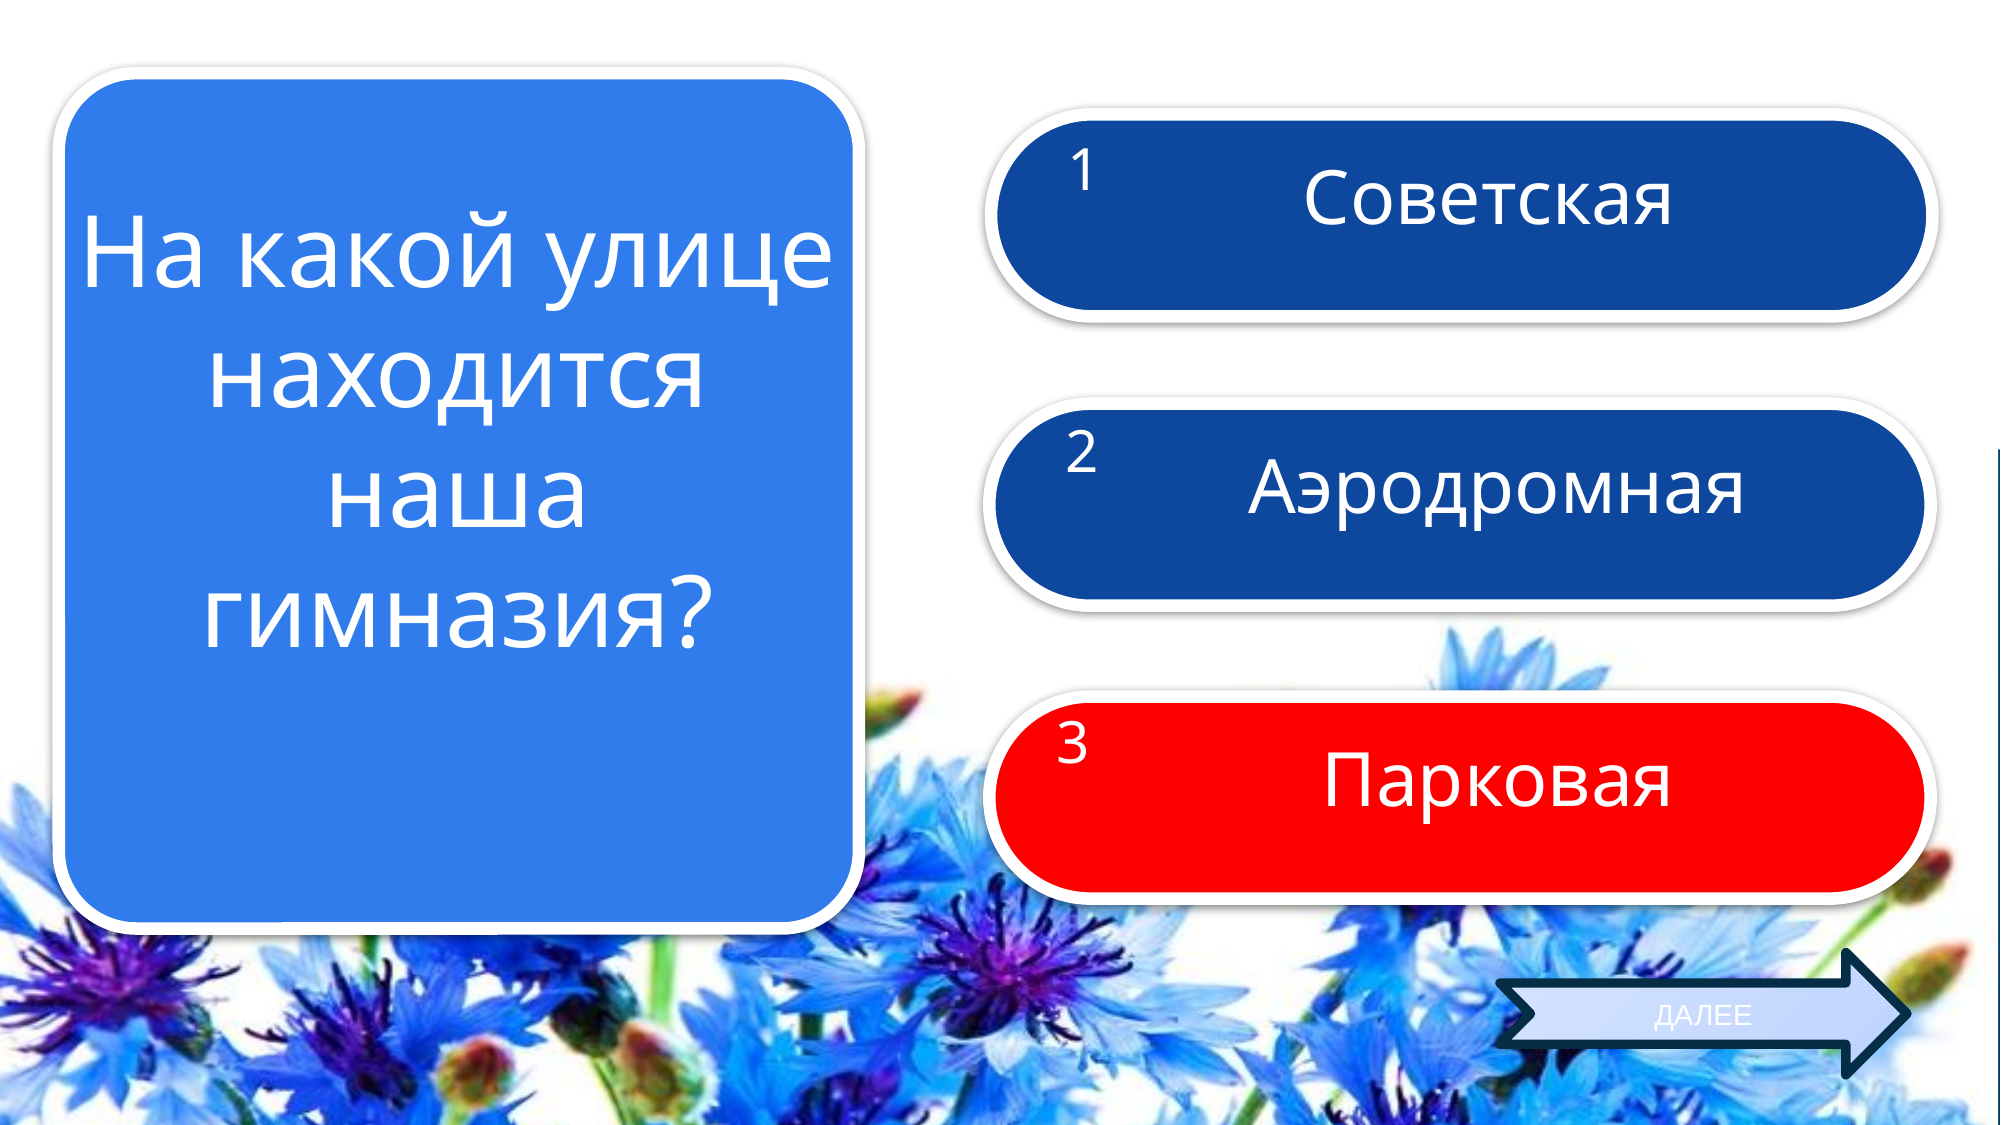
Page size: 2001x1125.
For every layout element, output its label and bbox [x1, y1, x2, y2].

text_box [0, 0, 2000, 1125]
